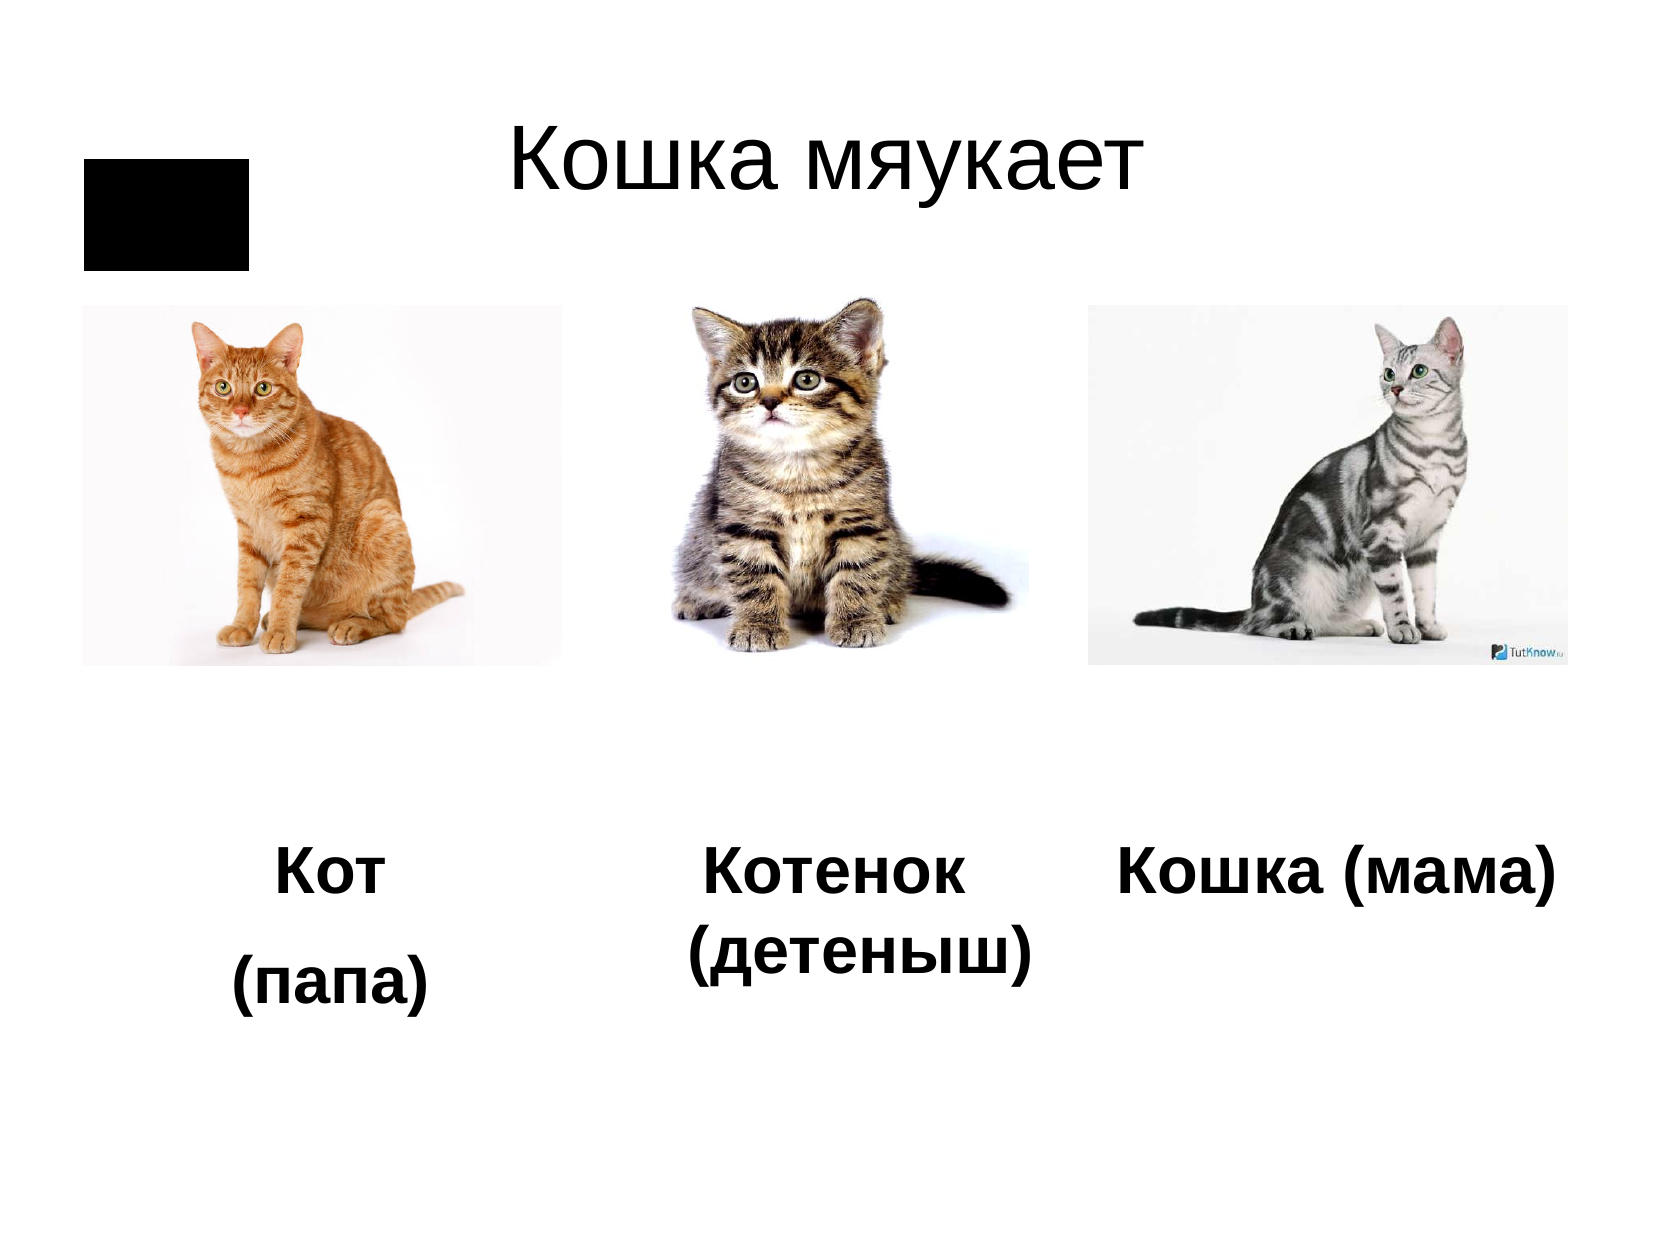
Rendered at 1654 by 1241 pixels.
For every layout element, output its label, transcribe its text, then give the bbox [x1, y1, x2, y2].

picture [602, 295, 1029, 664]
list Кошка (мама) [1088, 717, 1568, 1241]
title Кошка мяукает [82, 49, 1571, 257]
list Кот (папа) [82, 717, 562, 1241]
picture [1088, 305, 1569, 666]
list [82, 157, 251, 272]
list Котенок (детеныш) [585, 717, 1065, 1241]
picture [82, 305, 562, 666]
